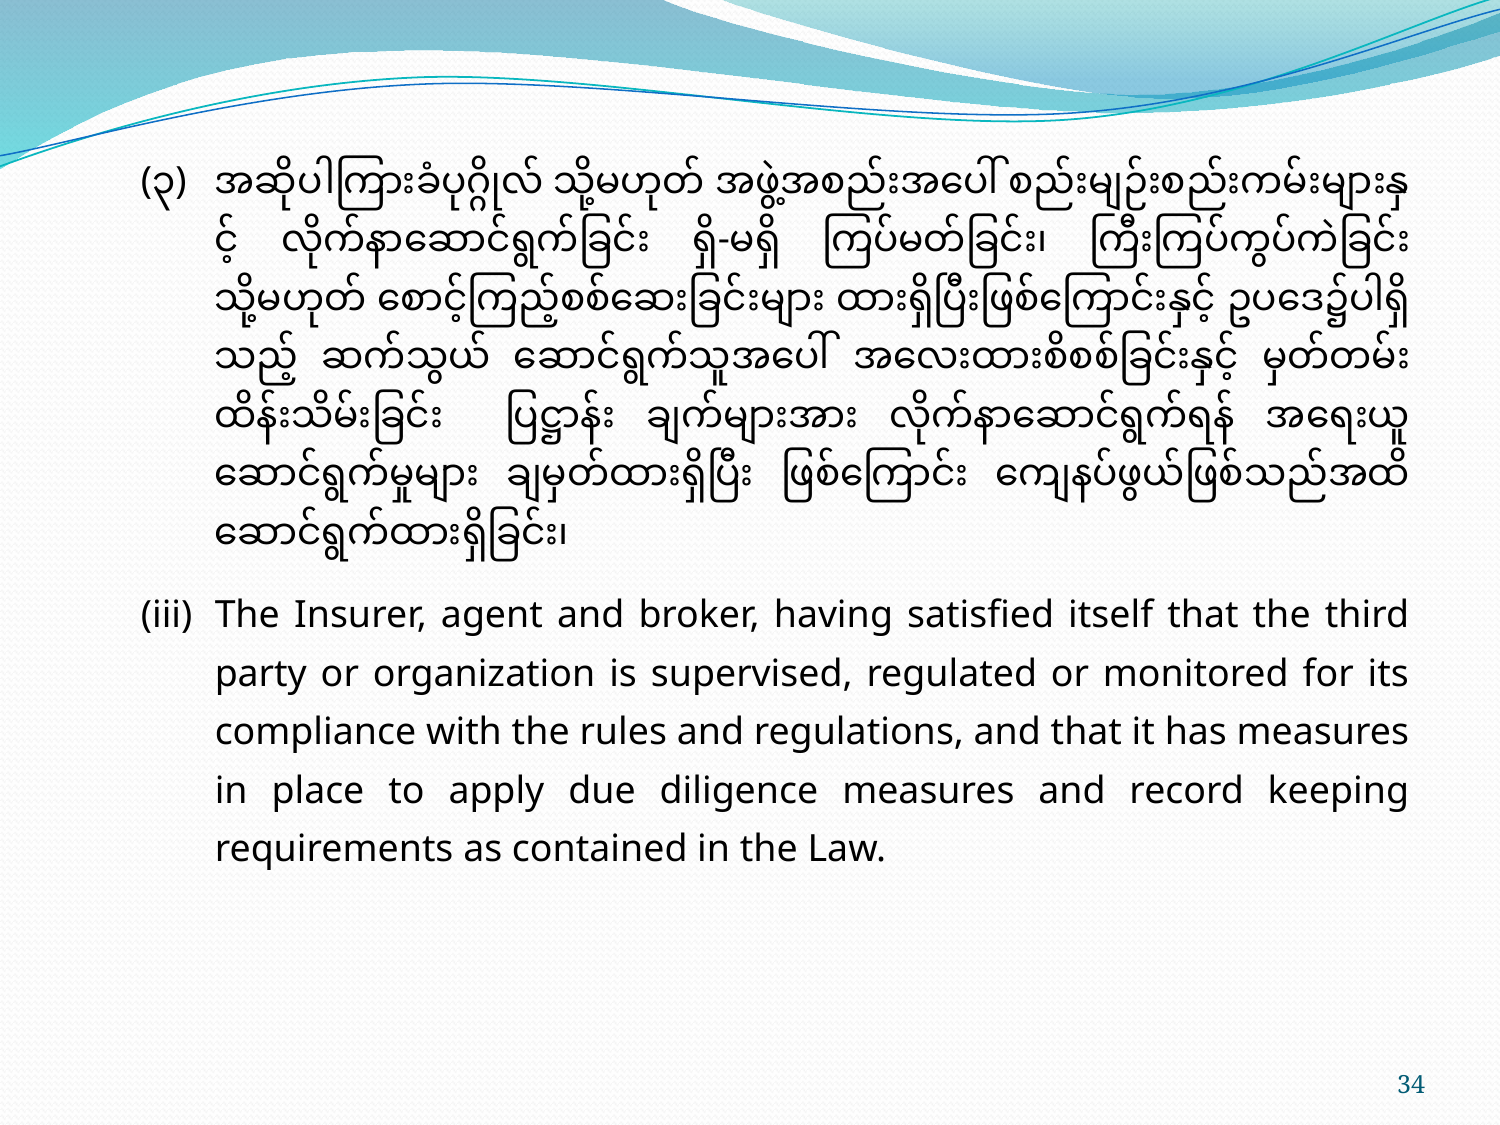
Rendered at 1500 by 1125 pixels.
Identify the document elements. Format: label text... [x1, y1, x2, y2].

slide_number 34 [1299, 1042, 1425, 1103]
text_box (၃) အဆိုပါကြားခံပုဂ္ဂိုလ် သို့မဟုတ် အဖွဲ့အစည်းအပေါ် စည်းမျဉ်းစည်းကမ်းများနှင့် လိုက်နာဆောင်ရွက်ခြင်း ရှိ-မရှိ ကြပ်မတ်ခြင်း၊ ကြီးကြပ်ကွပ်ကဲခြင်း သို့မဟုတ် စောင့်ကြည့်စစ်ဆေးခြင်းများ ထားရှိပြီးဖြစ်ကြောင်းနှင့် ဥပဒေ၌ပါရှိသည့် ဆက်သွယ် ဆောင်ရွက်သူအပေါ် အလေးထားစိစစ်ခြင်းနှင့် မှတ်တမ်းထိန်းသိမ်းခြင်း ပြဋ္ဌာန်း ချက်များအား လိုက်နာဆောင်ရွက်ရန် အရေးယူဆောင်ရွက်မှုများ ချမှတ်ထားရှိပြီး ဖြစ်ကြောင်း ကျေနပ်ဖွယ်ဖြစ်သည်အထိ ဆောင်ရွက်ထားရှိခြင်း၊ (iii) The Insurer, agent and broker, having satisfied itself that the third party or organization is supervised, regulated or monitored for its compliance with the rules and regulations, and that it has measures in place to apply due diligence measures and record keeping requirements as contained in the Law. [50, 135, 1425, 877]
